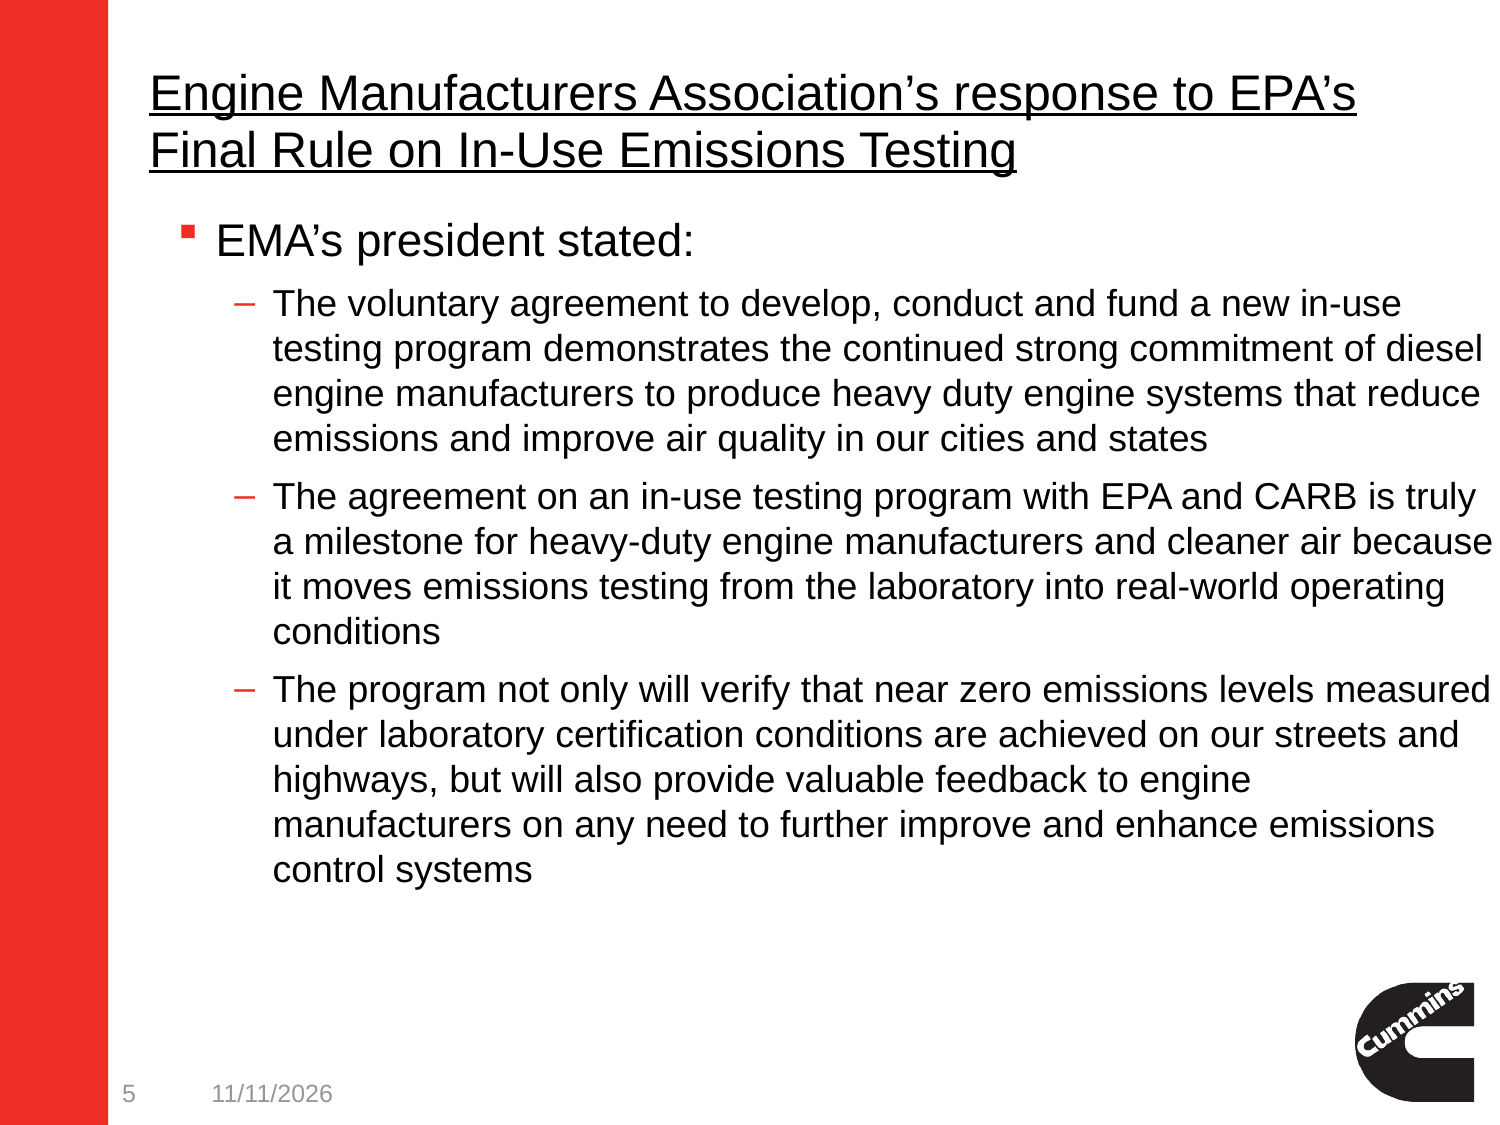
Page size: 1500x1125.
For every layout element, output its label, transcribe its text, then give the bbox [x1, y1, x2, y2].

slide_number 5 [121, 1029, 197, 1109]
title Engine Manufacturers Association’s response to EPA’s Final Rule on In-Use Emissions Testing [149, 48, 1475, 196]
list EMA’s president stated: The voluntary agreement to develop, conduct and fund a new in-use testing program demonstrates the continued strong commitment of diesel engine manufacturers to produce heavy duty engine systems that reduce emissions and improve air quality in our cities and states The agreement on an in-use testing program with EPA and CARB is truly a milestone for heavy-duty engine manufacturers and cleaner air because it moves emissions testing from the laboratory into real-world operating conditions The program not only will verify that near zero emissions levels measured under laboratory certification conditions are achieved on our streets and highways, but will also provide valuable feedback to engine manufacturers on any need to further improve and enhance emissions control systems [177, 210, 1500, 933]
picture [1351, 977, 1481, 1107]
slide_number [211, 1029, 482, 1109]
